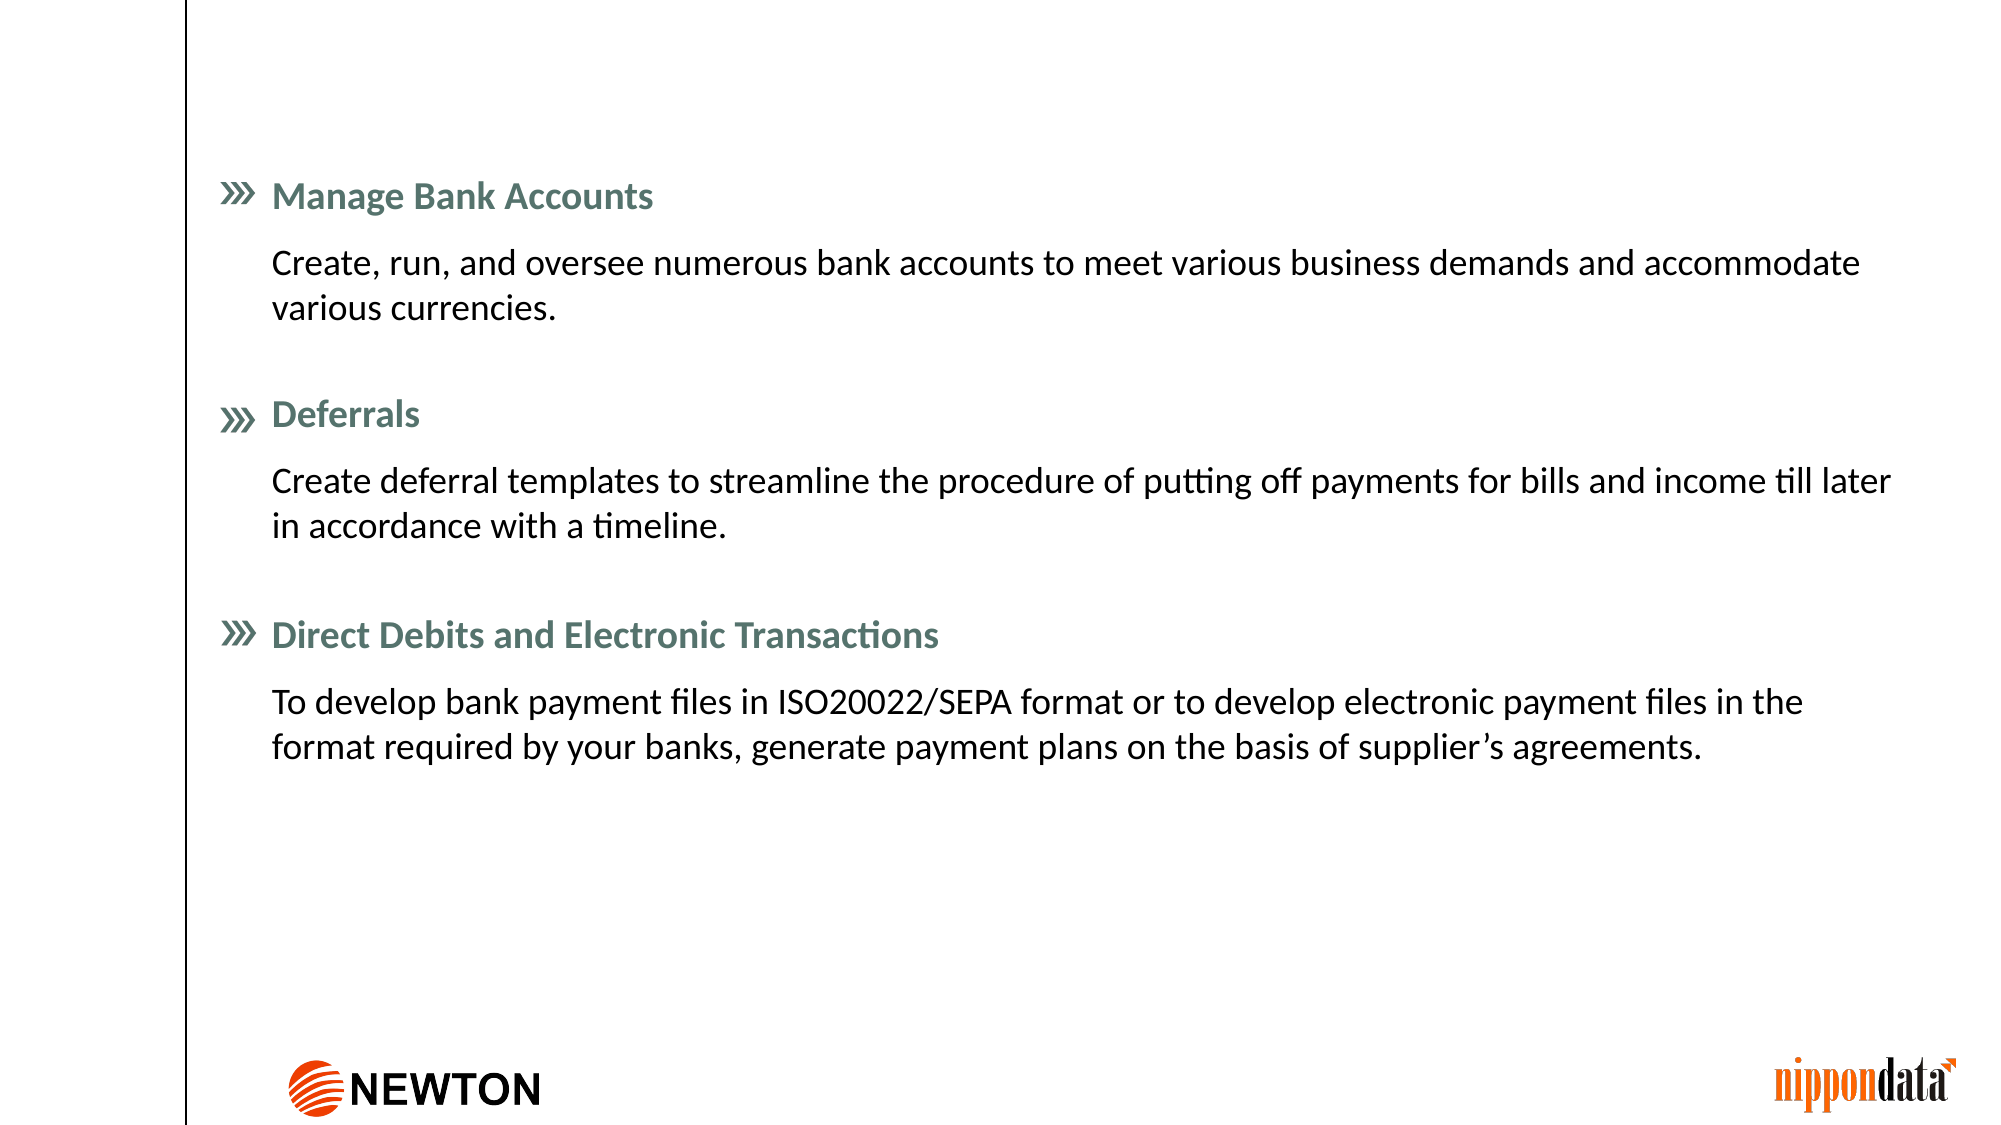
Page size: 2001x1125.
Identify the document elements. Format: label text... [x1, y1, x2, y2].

picture [217, 174, 258, 212]
picture [218, 612, 259, 654]
picture [1752, 1046, 1967, 1124]
text_box Direct Debits and Electronic Transactions To develop bank payment files in ISO20022/SEPA format or to develop electronic payment files in the format required by your banks, generate payment plans on the basis of supplier’s agreements. [271, 601, 1899, 824]
list Manage Bank Accounts Create, run, and oversee numerous bank accounts to meet various business demands and accommodate various currencies. [271, 162, 1899, 377]
picture [288, 1060, 539, 1117]
text_box Deferrals Create deferral templates to streamline the procedure of putting off payments for bills and income till later in accordance with a timeline. [271, 380, 1899, 601]
picture [216, 399, 258, 441]
